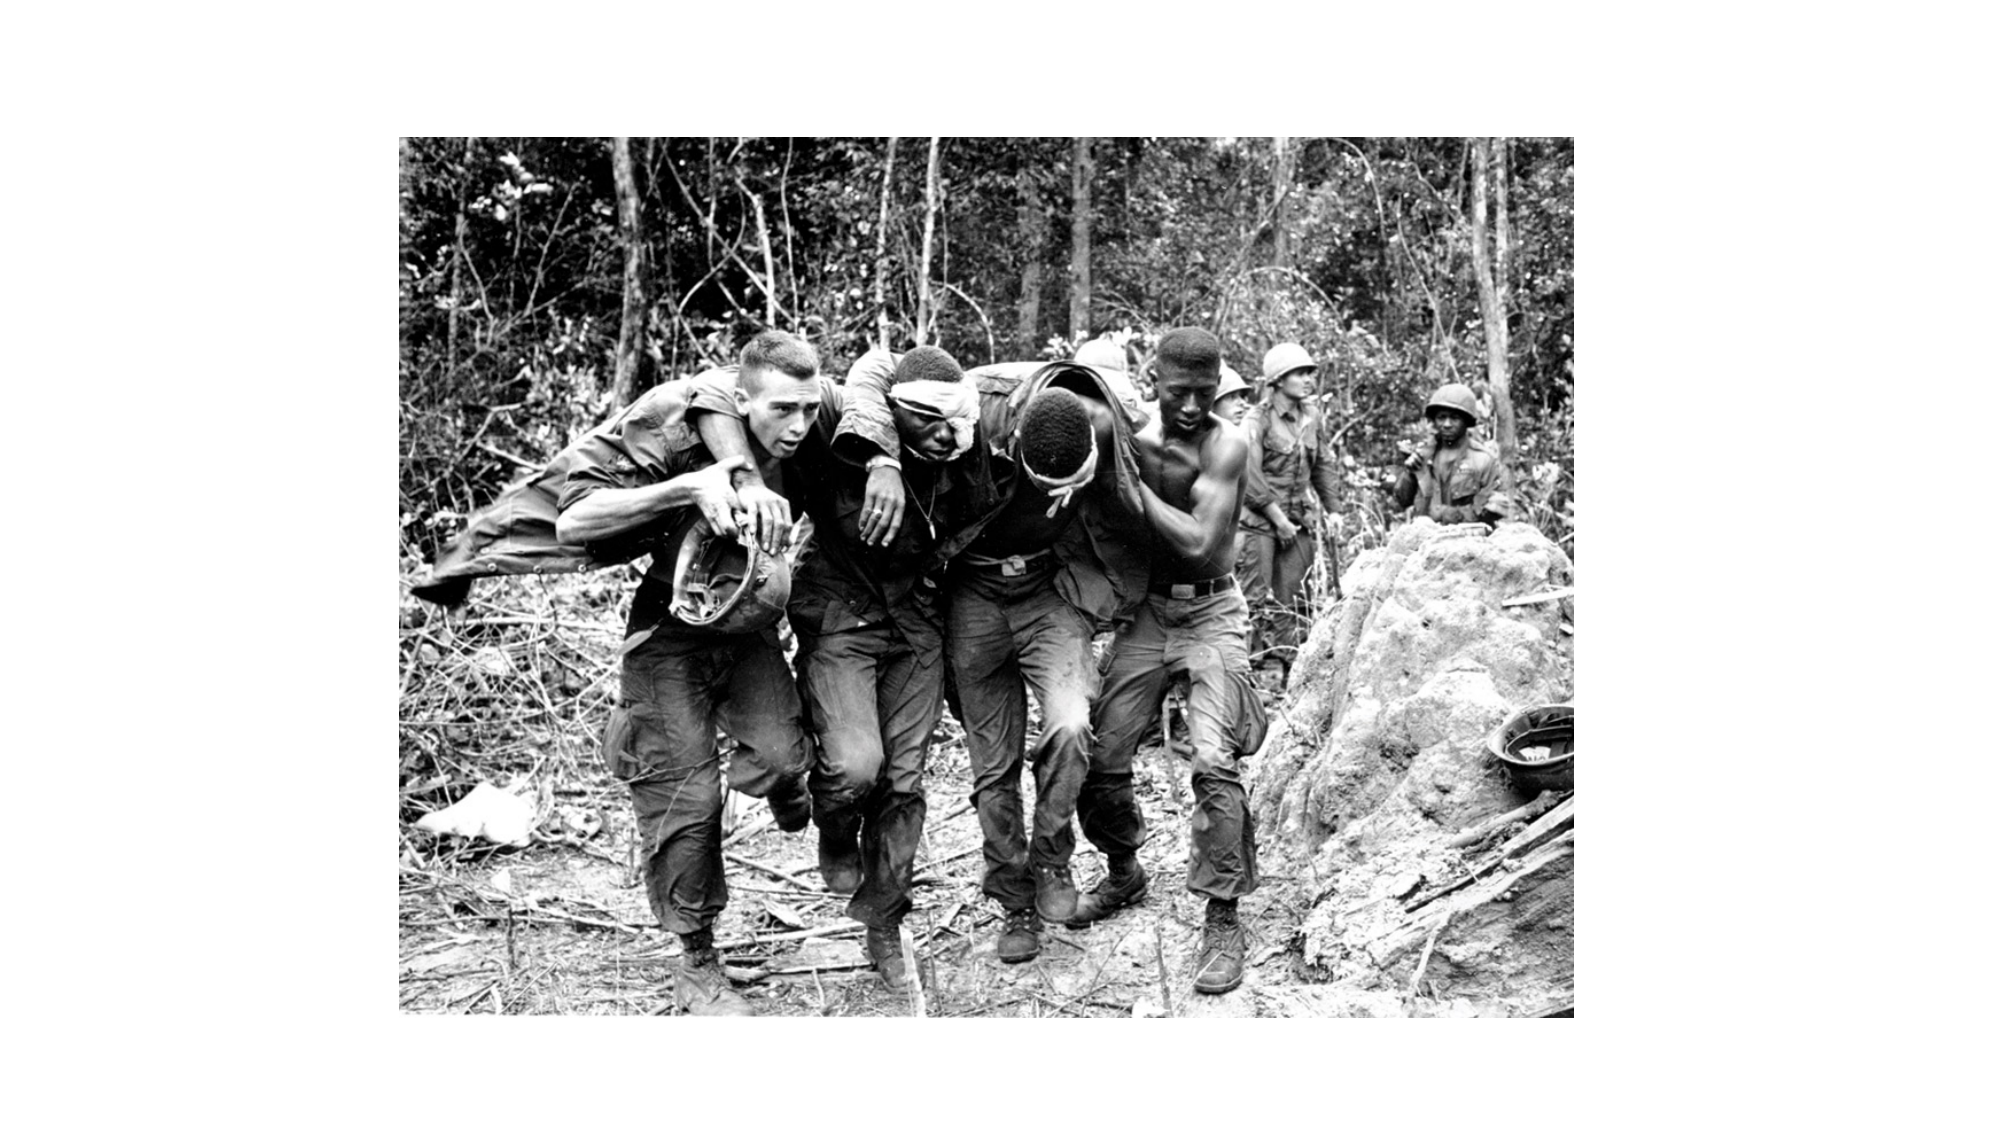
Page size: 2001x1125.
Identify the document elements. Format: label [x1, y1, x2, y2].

picture [399, 137, 1574, 1018]
